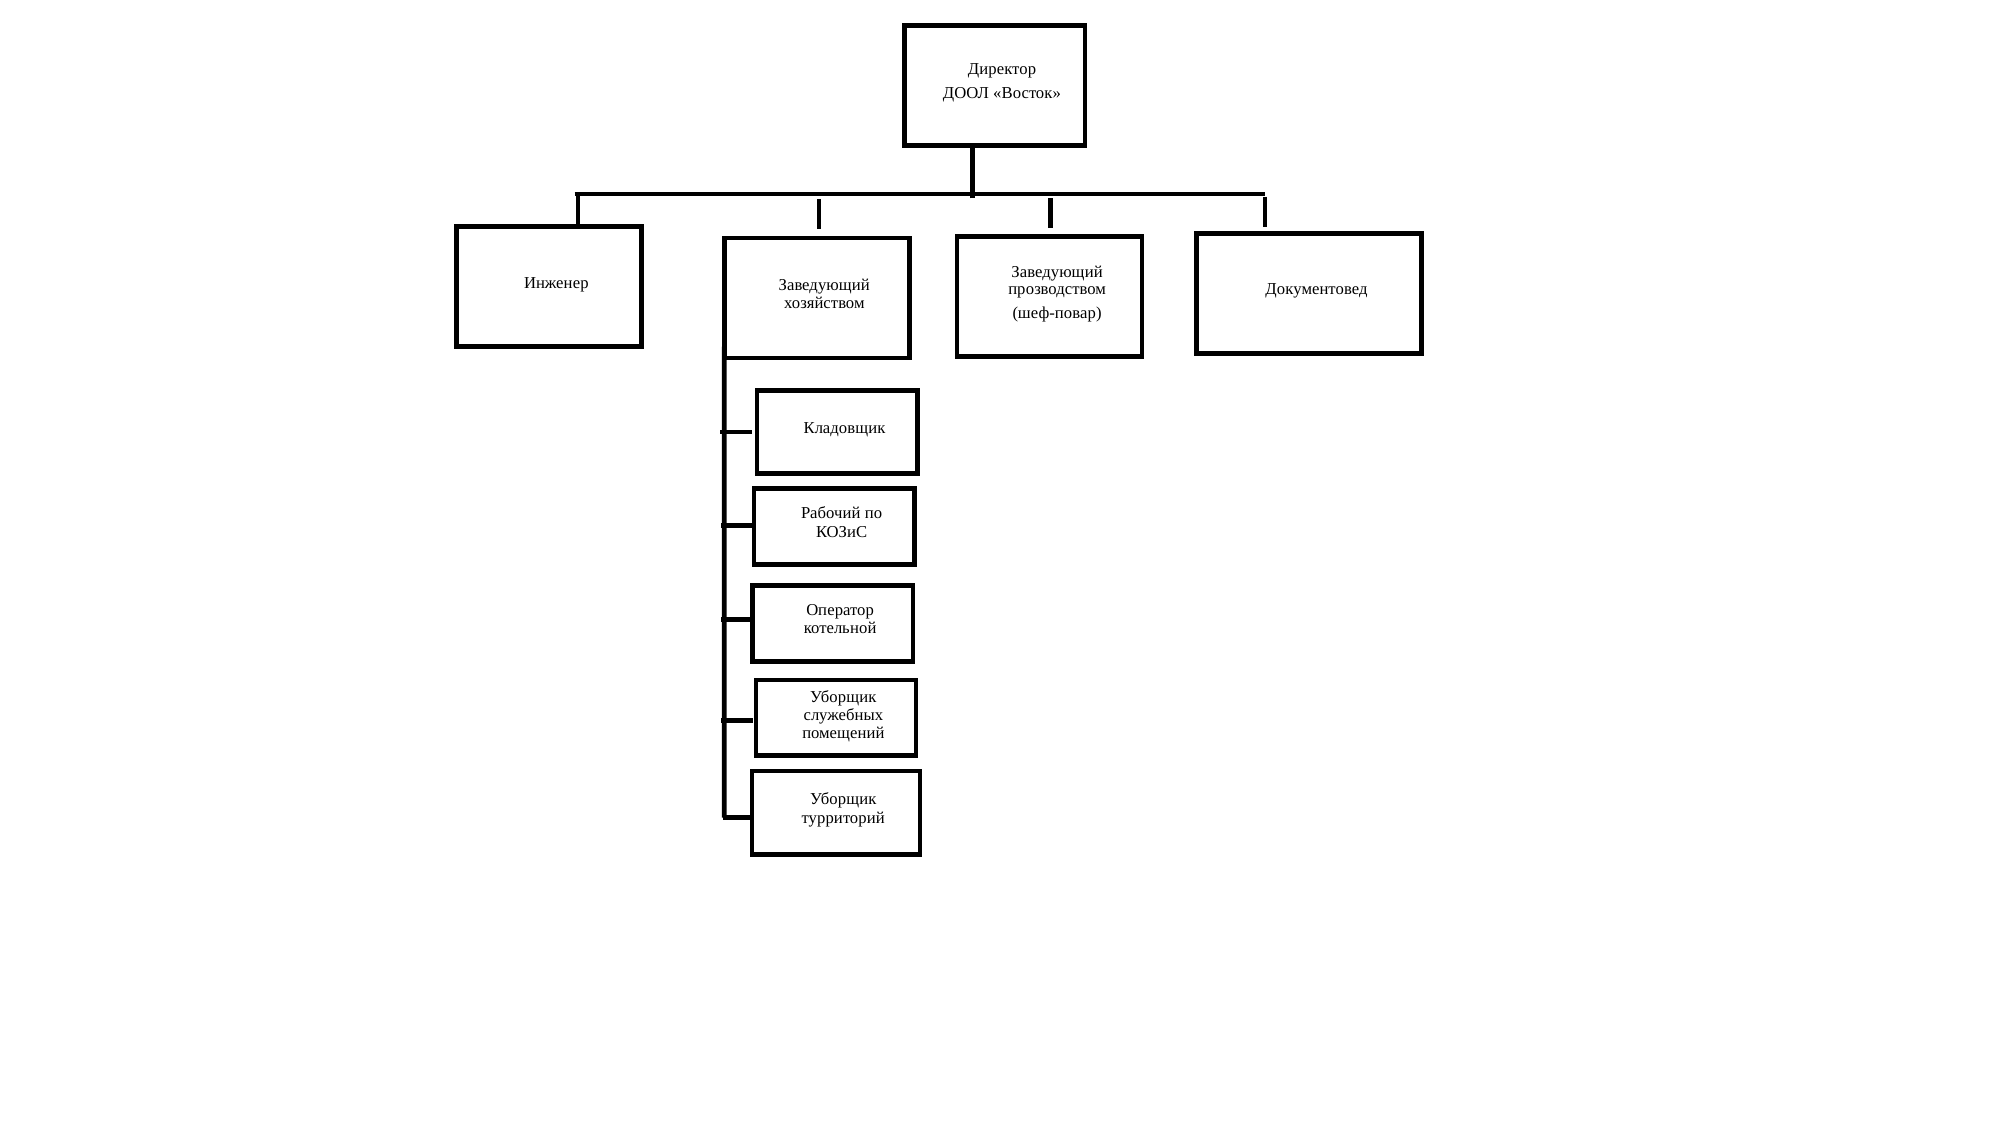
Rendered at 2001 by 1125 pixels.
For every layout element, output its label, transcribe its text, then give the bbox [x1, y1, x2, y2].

text_box Уборщик служебных помещений [755, 679, 917, 757]
text_box Инженер [456, 226, 643, 348]
text_box Уборщик турриторий [751, 770, 921, 855]
text_box Заведующий хозяйством [723, 237, 910, 359]
text_box Кладовщик [756, 389, 918, 475]
text_box Директор ДООЛ «Восток» [903, 24, 1086, 146]
text_box Документовед [1195, 232, 1422, 354]
text_box Оператор котельной [752, 584, 914, 662]
text_box Рабочий по КОЗиС [753, 488, 915, 566]
text_box Заведующий прозводством (шеф-повар) [956, 235, 1143, 357]
